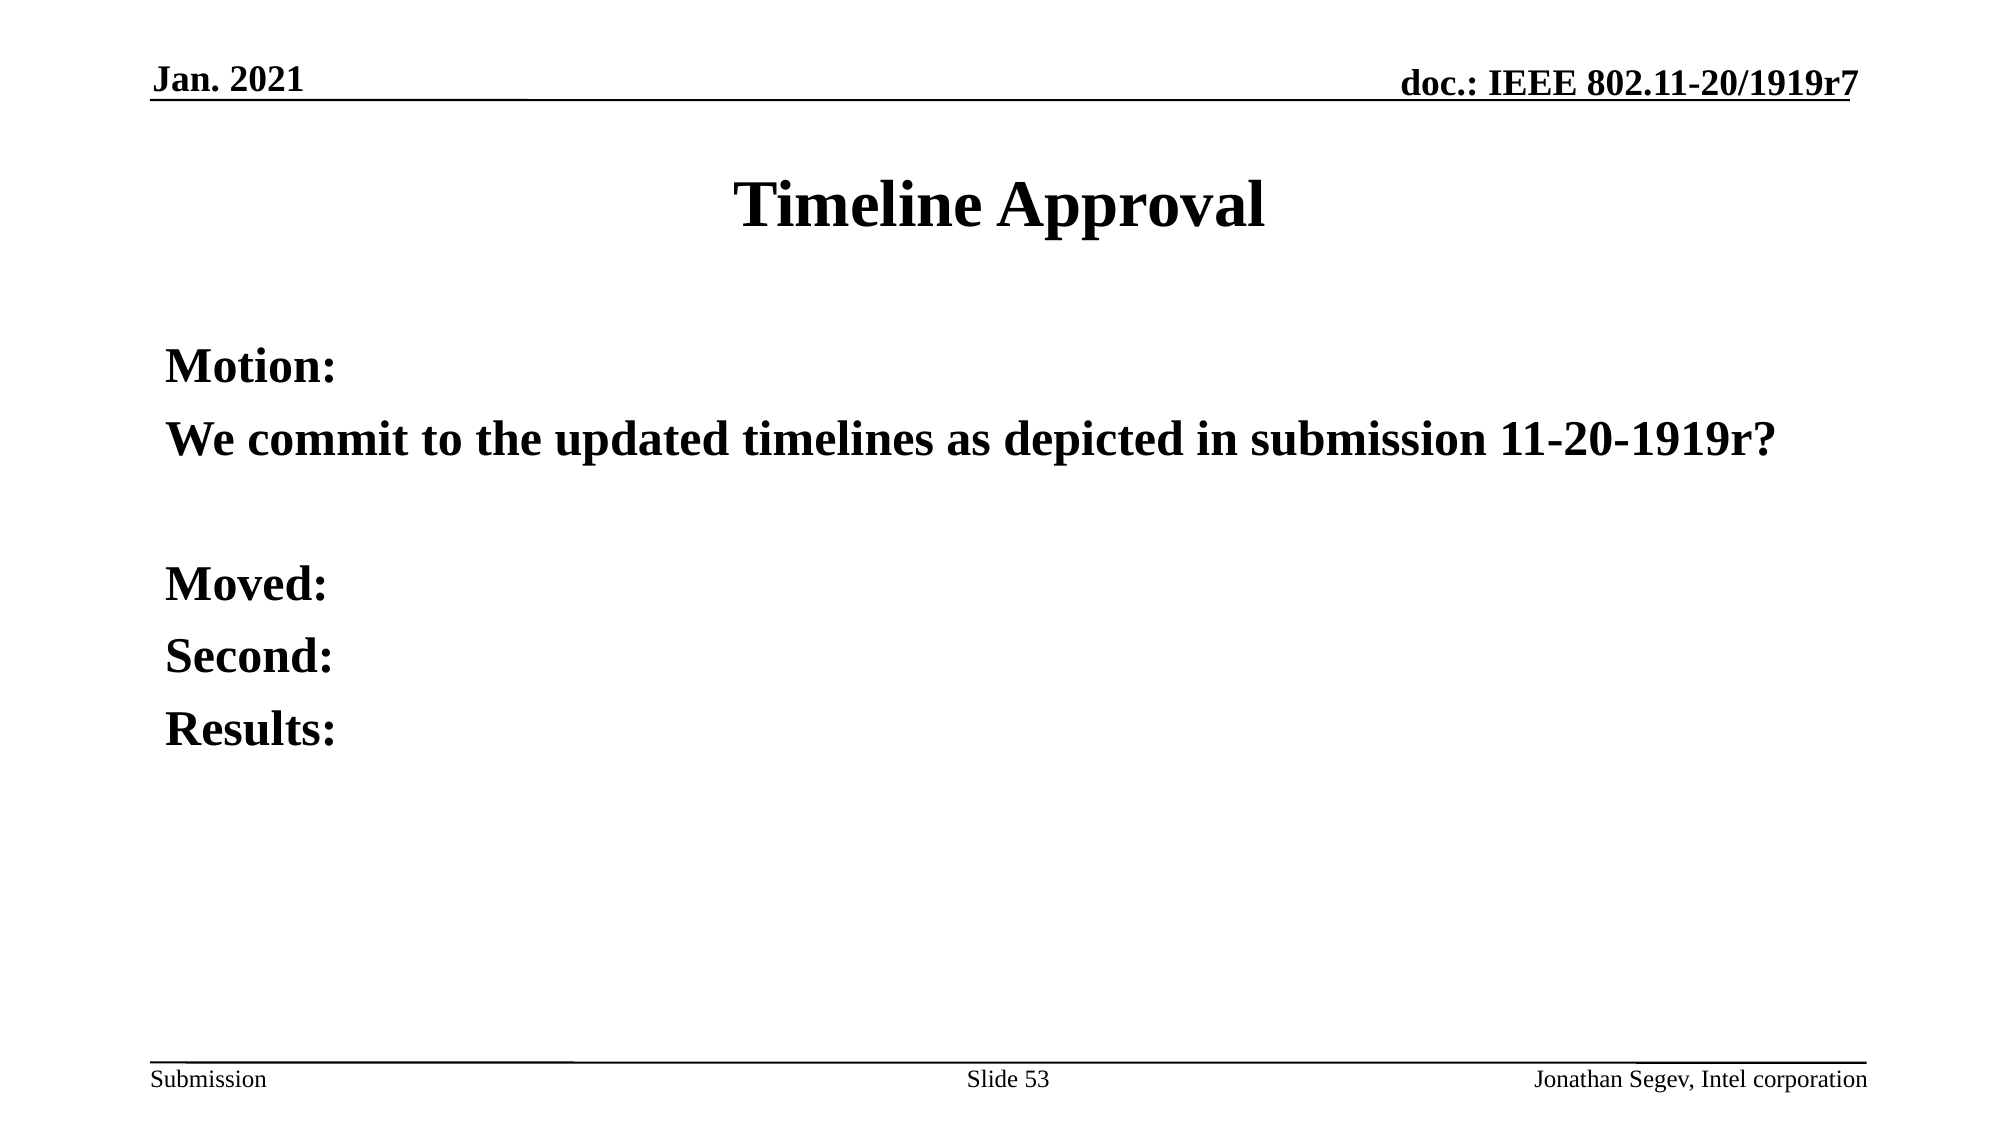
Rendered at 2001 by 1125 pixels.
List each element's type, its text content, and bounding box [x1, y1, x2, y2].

footer Jonathan Segev, Intel corporation [1171, 1061, 1869, 1093]
slide_number Slide 53 [950, 1061, 1067, 1123]
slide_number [152, 54, 563, 100]
list Motion: We commit to the updated timelines as depicted in submission 11-20-1919r? Moved: Second: Results: [149, 324, 1850, 1000]
title Timeline Approval [149, 112, 1850, 288]
